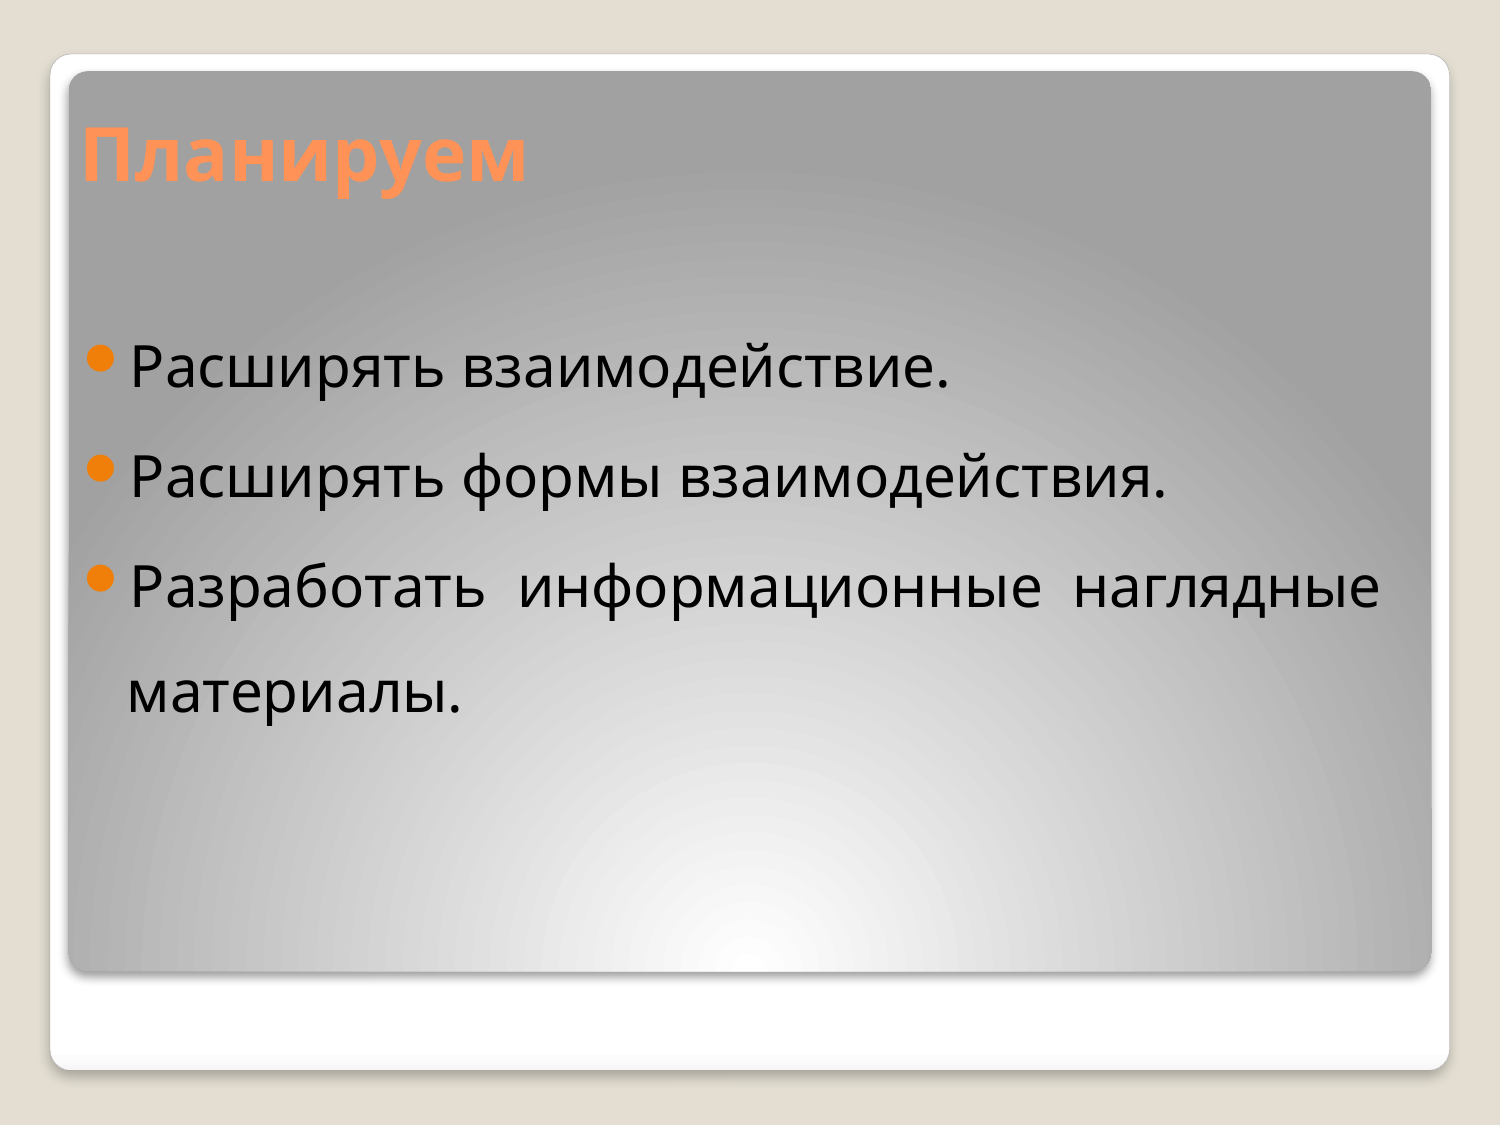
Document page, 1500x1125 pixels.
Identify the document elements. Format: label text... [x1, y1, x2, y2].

title Планируем [64, 30, 1408, 204]
list Расширять взаимодействие. Расширять формы взаимодействия. Разработать информационные наглядные материалы. [53, 278, 1396, 966]
